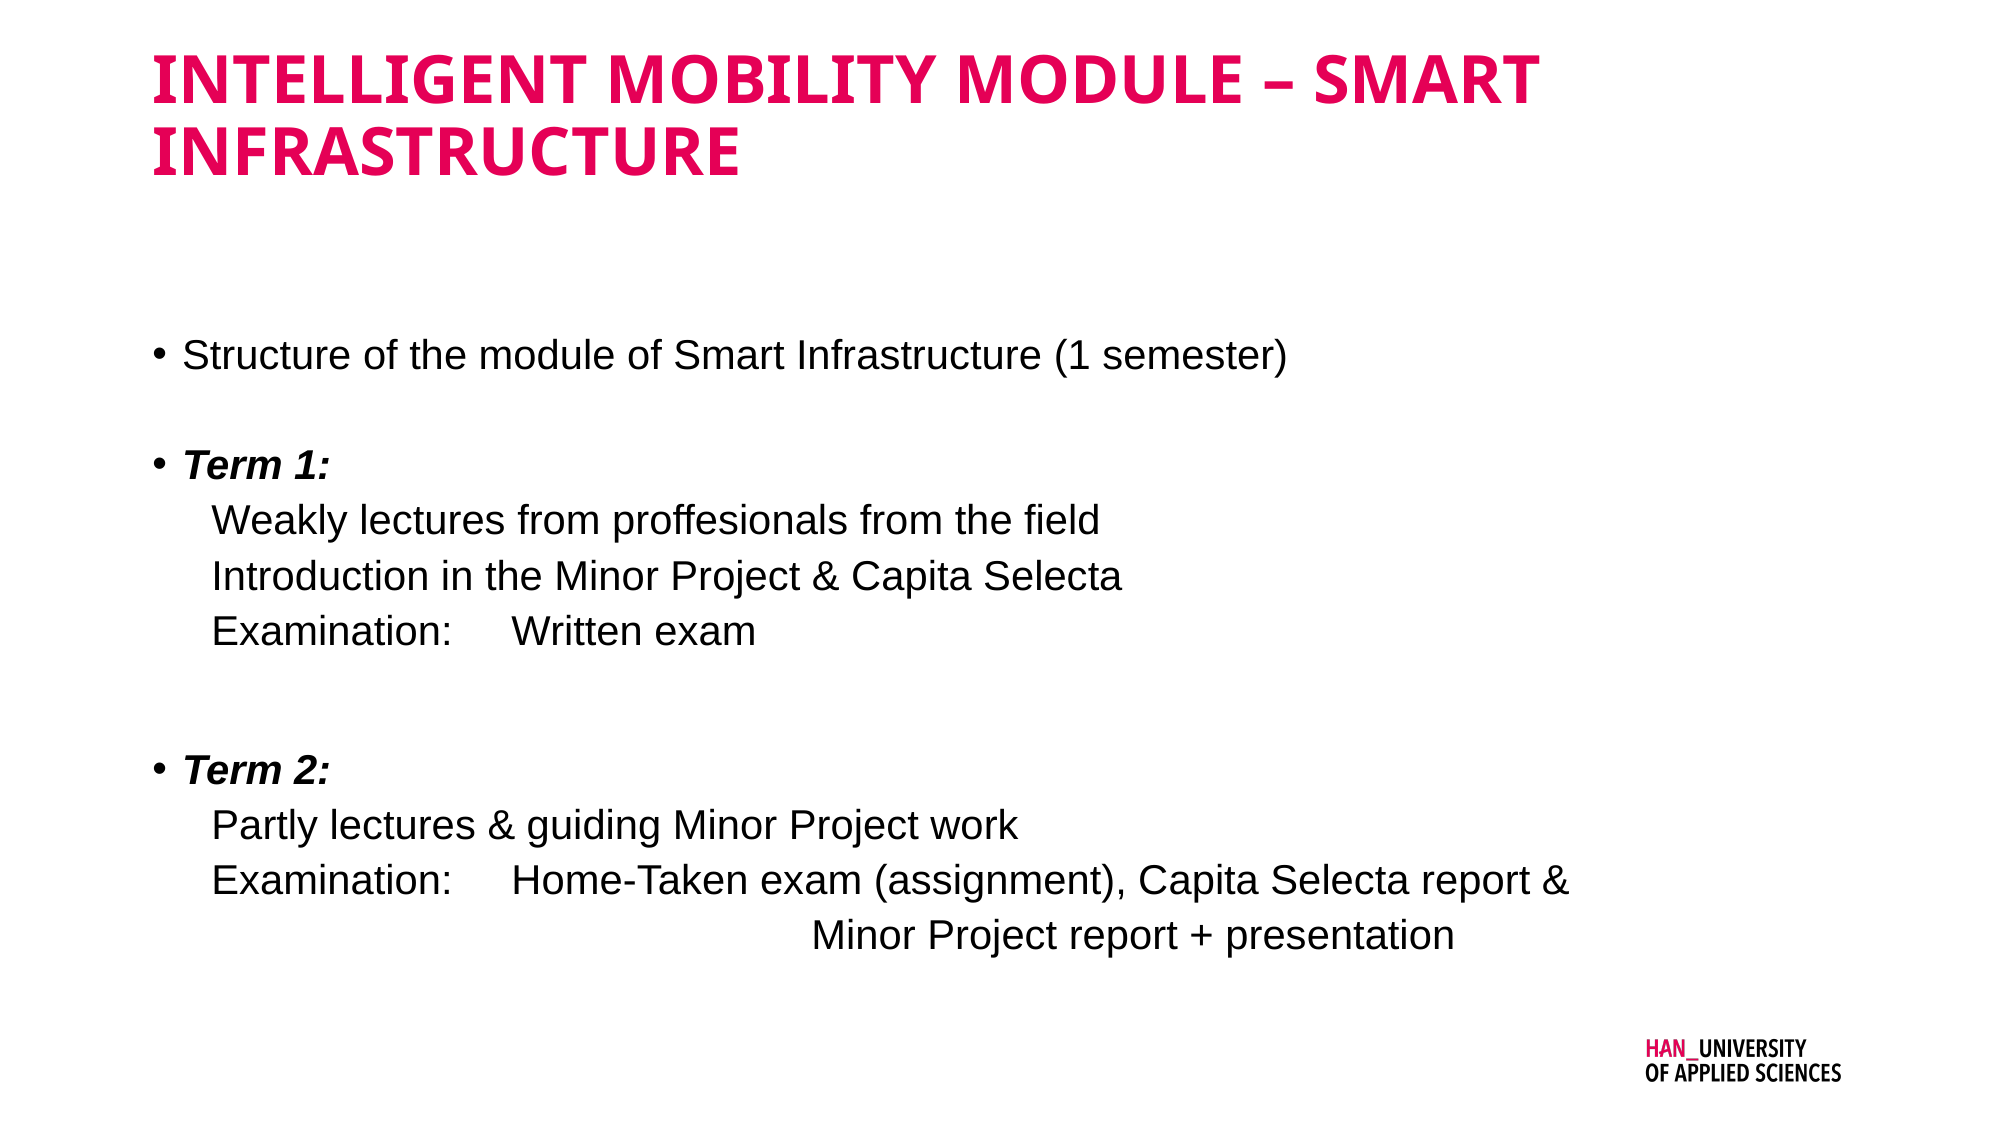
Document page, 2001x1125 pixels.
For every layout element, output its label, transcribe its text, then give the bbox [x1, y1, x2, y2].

list Structure of the module of Smart Infrastructure (1 semester) Term 1: Weakly lectures from proffesionals from the field Introduction in the Minor Project & Capita Selecta Examination: Written exam Term 2: Partly lectures & guiding Minor Project work Examination: Home-Taken exam (assignment), Capita Selecta report & Minor Project report + presentation [137, 315, 1950, 1013]
picture [1640, 1021, 1864, 1119]
title intelligent mobility Module – Smart Infrastructure [137, 59, 1863, 278]
